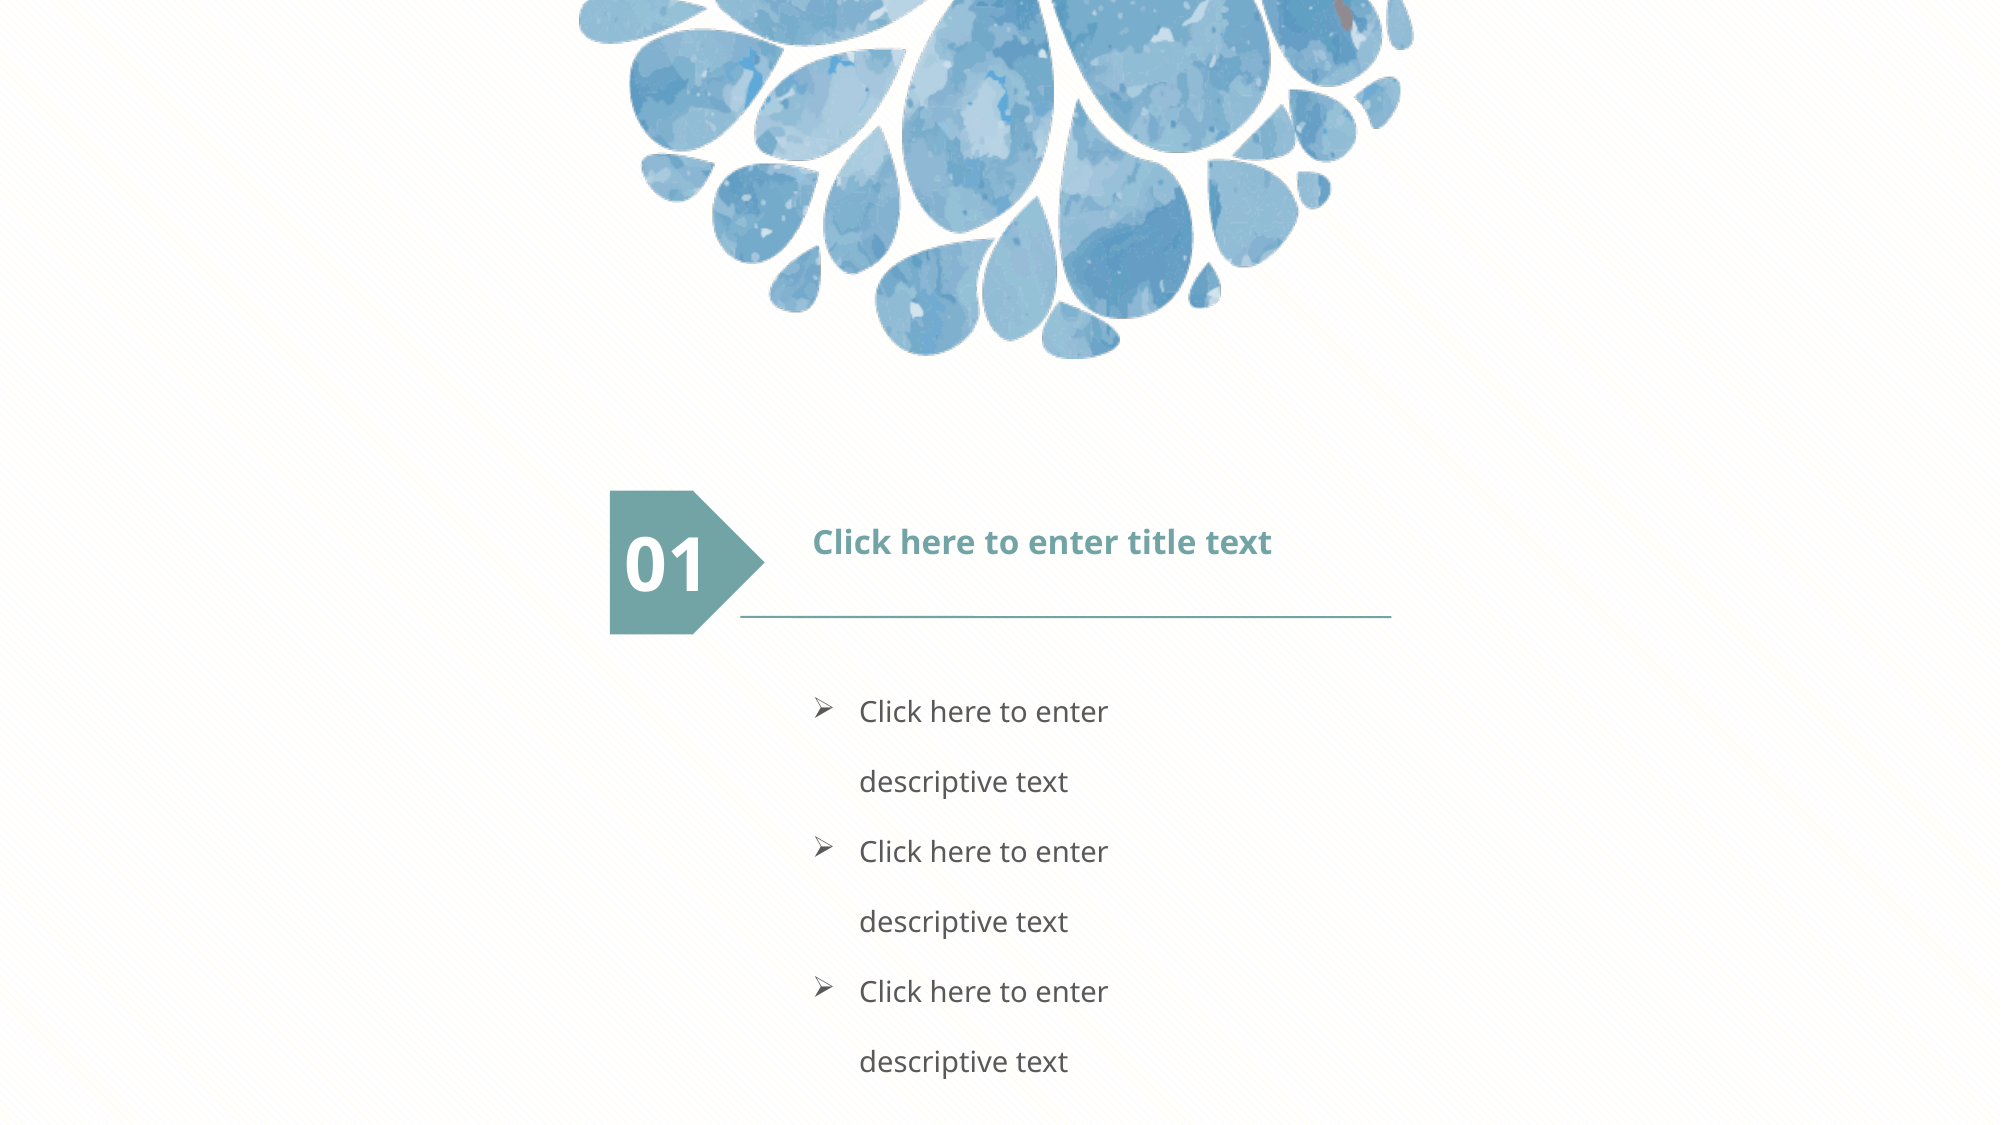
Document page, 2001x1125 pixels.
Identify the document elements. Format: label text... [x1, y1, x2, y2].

text_box Click here to enter descriptive text Click here to enter descriptive text Click here to enter descriptive text [797, 651, 1234, 1086]
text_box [609, 490, 759, 635]
text_box Click here to enter title text [797, 514, 1331, 569]
picture [569, 0, 1430, 359]
